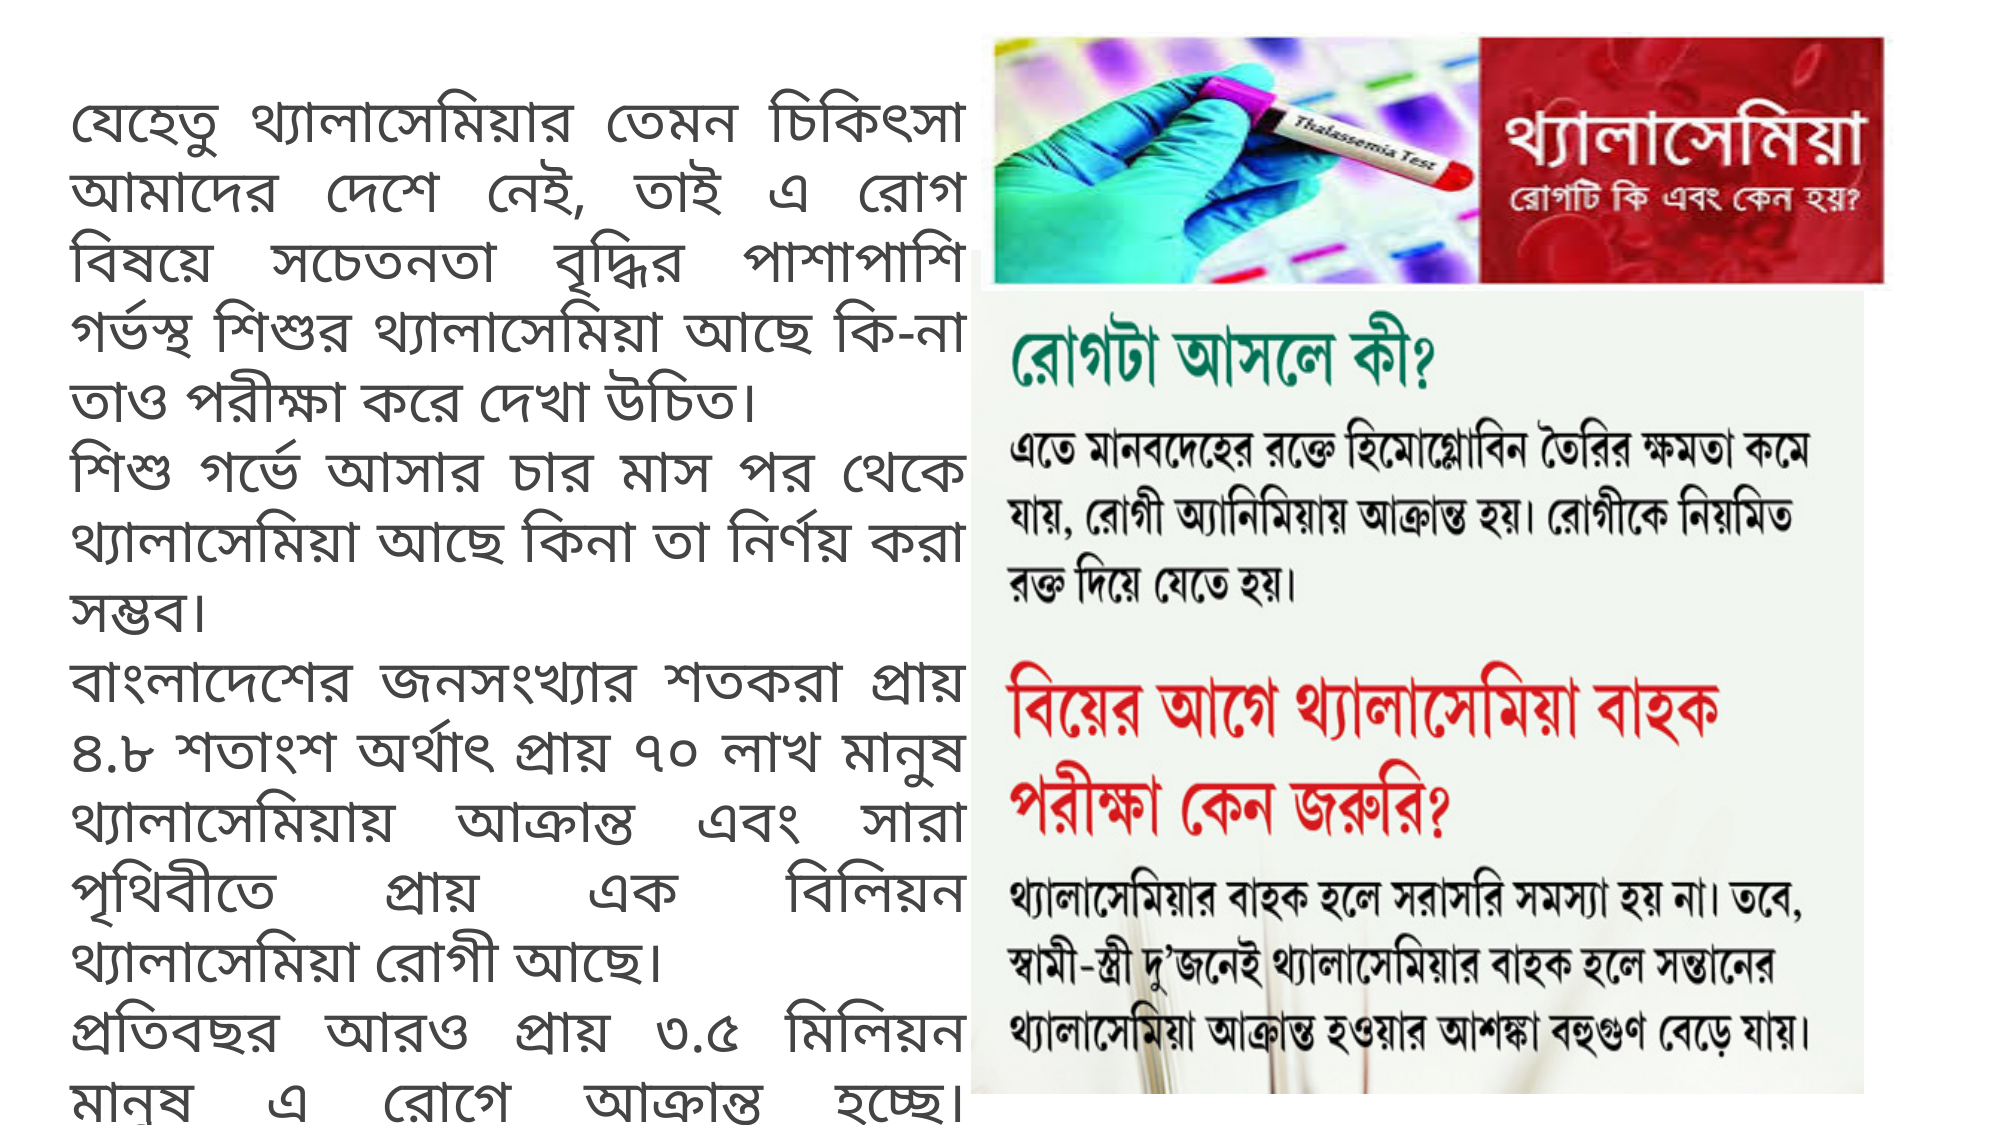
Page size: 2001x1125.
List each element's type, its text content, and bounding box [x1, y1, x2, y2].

picture [971, 32, 1897, 1095]
text_box যেহেতু থ্যালাসেমিয়ার তেমন চিকিৎসা আমাদের দেশে নেই, তাই এ রোগ বিষয়ে সচেতনতা বৃদ্ধির পাশাপাশি গর্ভস্থ শিশুর থ্যালাসেমিয়া আছে কি-না তাও পরীক্ষা করে দেখা উচিত। শিশু গর্ভে আসার চার মাস পর থেকে থ্যালাসেমিয়া আছে কিনা তা নির্ণয় করা সম্ভব। বাংলাদেশের জনসংখ্যার শতকরা প্রায় ৪.৮ শতাংশ অর্থাৎ প্রায় ৭০ লাখ মানুষ থ্যালাসেমিয়ায় আক্রান্ত এবং সারা পৃথিবীতে প্রায় এক বিলিয়ন থ্যালাসেমিয়া রোগী আছে। প্রতিবছর আরও প্রায় ৩.৫ মিলিয়ন মানুষ এ রোগে আক্রান্ত হচ্ছে। থ্যালাসেমিয়া প্রতিরোধে ব্যপক সচেতনতা বৃদ্ধির প্রয়োজন। [55, 77, 982, 1125]
